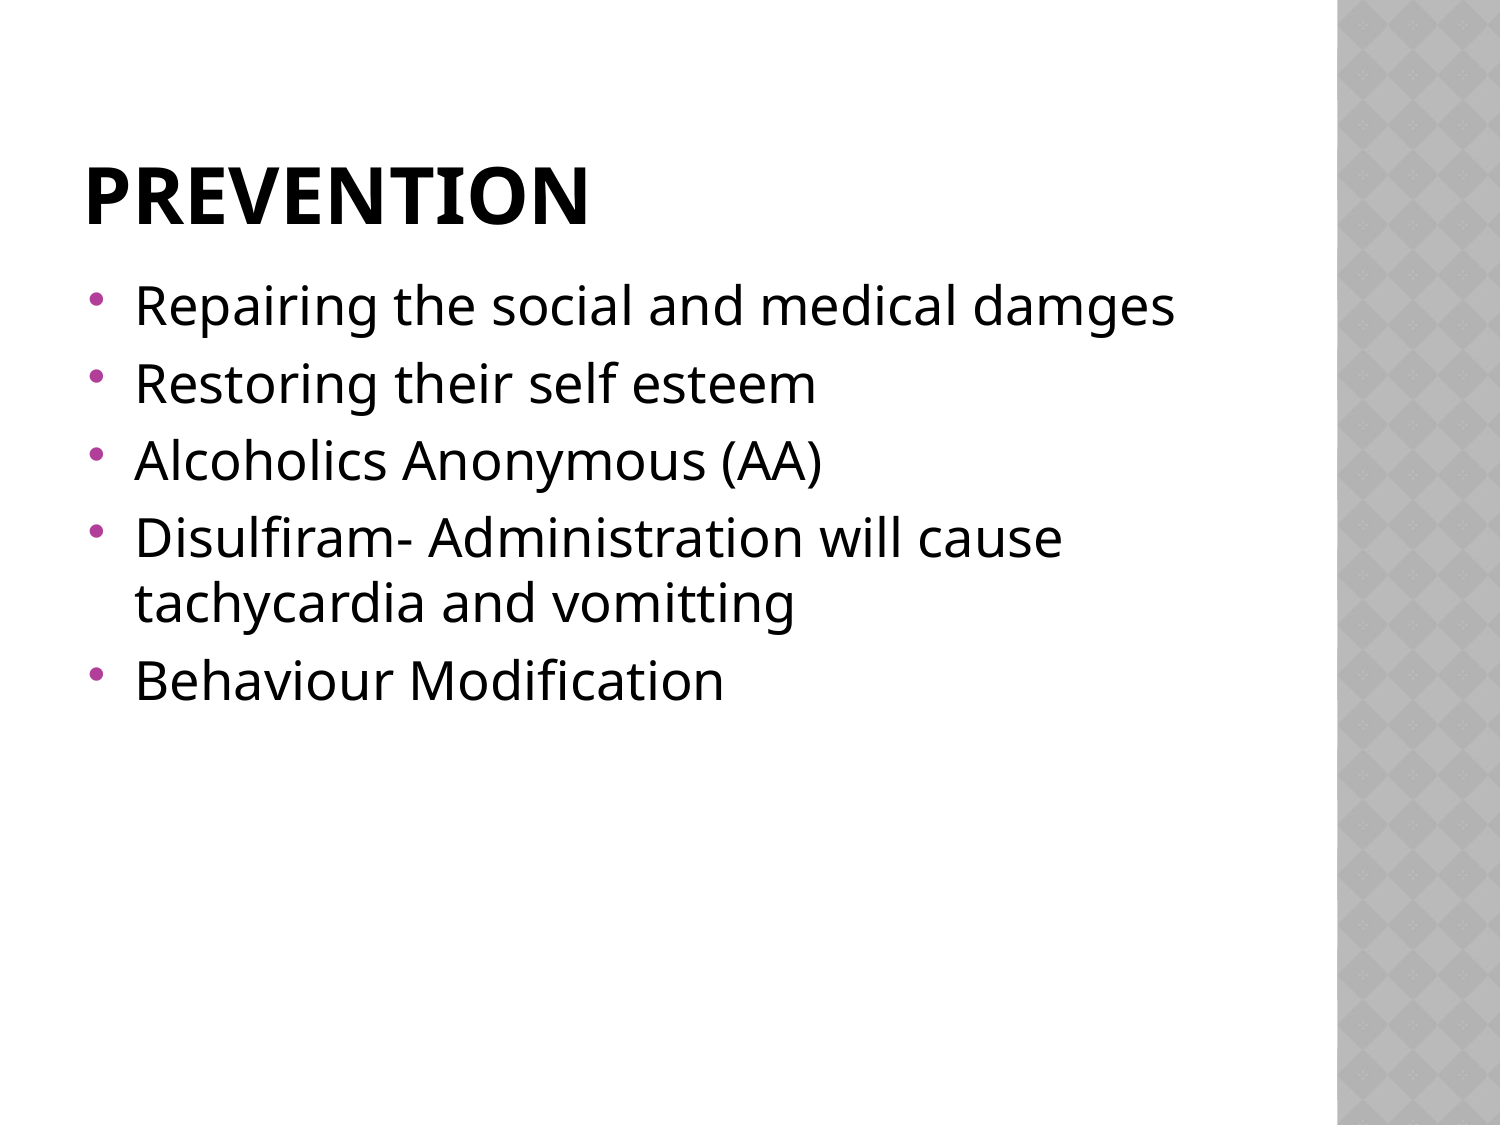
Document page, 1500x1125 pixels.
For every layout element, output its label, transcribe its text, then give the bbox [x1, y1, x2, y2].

list Repairing the social and medical damges Restoring their self esteem Alcoholics Anonymous (AA) Disulfiram- Administration will cause tachycardia and vomitting Behaviour Modification [75, 264, 1263, 1059]
title Prevention [75, 52, 1263, 240]
